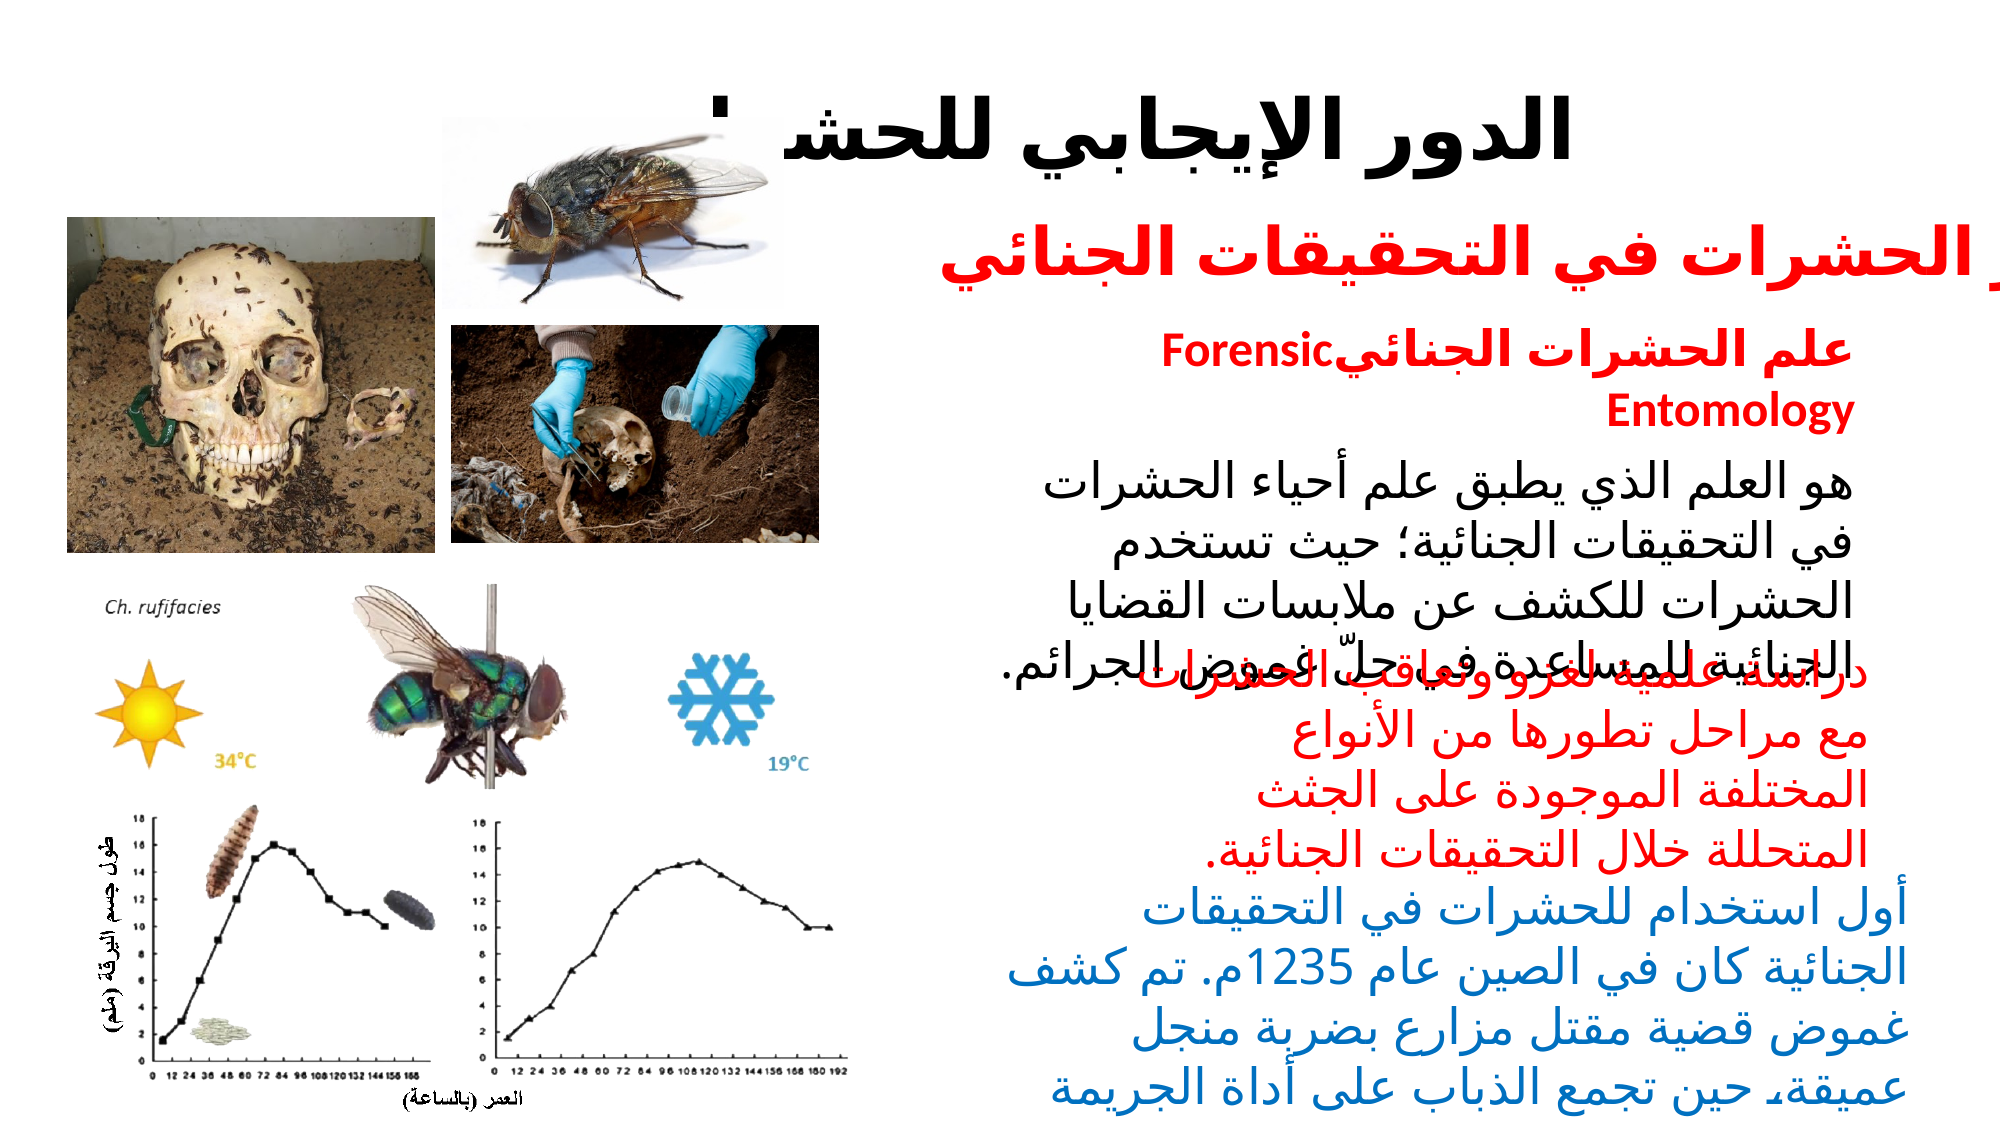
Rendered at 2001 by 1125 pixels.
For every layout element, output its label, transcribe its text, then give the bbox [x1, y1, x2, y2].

picture [80, 571, 858, 1112]
picture [451, 325, 819, 543]
picture [67, 217, 435, 553]
picture [739, 325, 757, 332]
text_box دور الحشرات في التحقيقات الجنائي [923, 200, 2000, 296]
text_box علم الحشرات الجنائيForensic Entomology هو العلم الذي يطبق علم أحياء الحشرات في التحقيقات الجنائية؛ حيث تستخدم الحشرات للكشف عن ملابسات القضايا الجنائية للمساعدة في حلّ غموض الجرائم. [982, 308, 1871, 697]
text_box أول استخدام للحشرات في التحقيقات الجنائية كان في الصين عام 1235م. تم كشف غموض قضية مقتل مزارع بضربة منجل عميقة، حين تجمع الذباب على أداة الجريمة وانكشف القاتل. [982, 867, 1925, 1125]
text_box الدور الإيجابي للحشرات [543, 80, 1657, 186]
picture [442, 117, 784, 310]
text_box دراسة علمية لغزو وتعاقب الحشرات مع مراحل تطورها من الأنواع المختلفة الموجودة على الجثث المتحللة خلال التحقيقات الجنائية. [1100, 630, 1886, 885]
